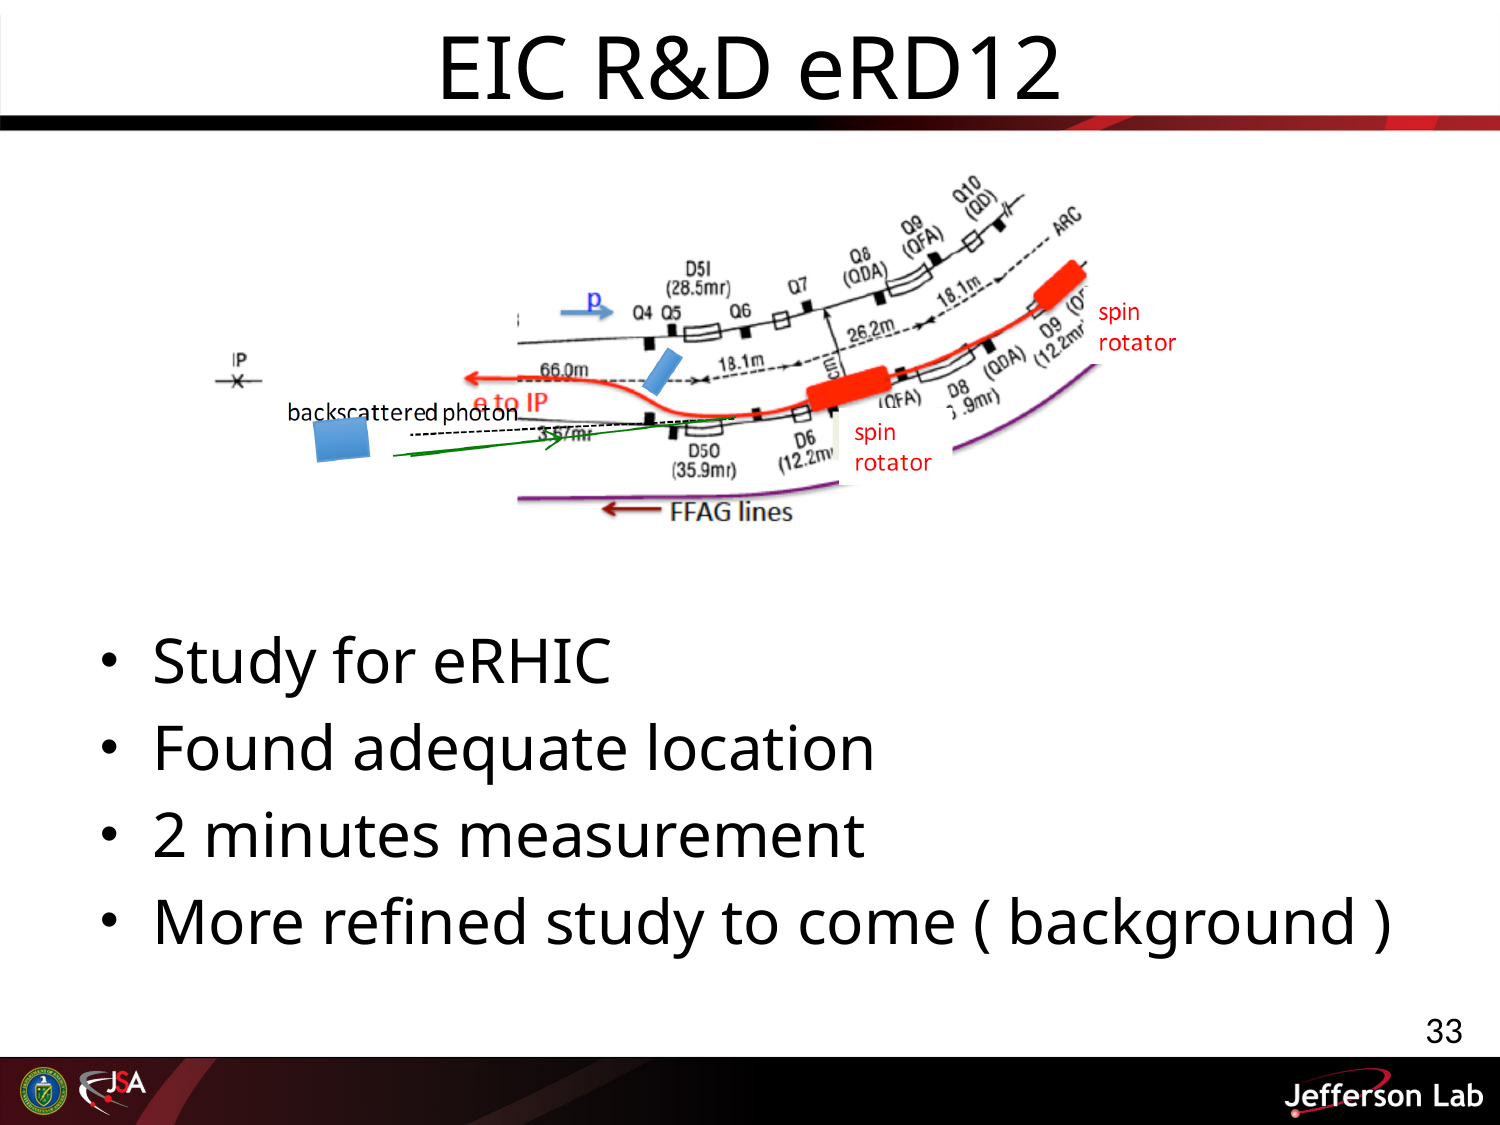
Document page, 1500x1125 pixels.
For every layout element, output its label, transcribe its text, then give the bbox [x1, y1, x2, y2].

title EIC R&D eRD12 [75, 31, 1425, 98]
picture [0, 0, 1500, 1125]
slide_number 33 [1410, 998, 1500, 1059]
list Study for eRHIC Found adequate location 2 minutes measurement More refined study to come ( background ) [85, 614, 1436, 983]
